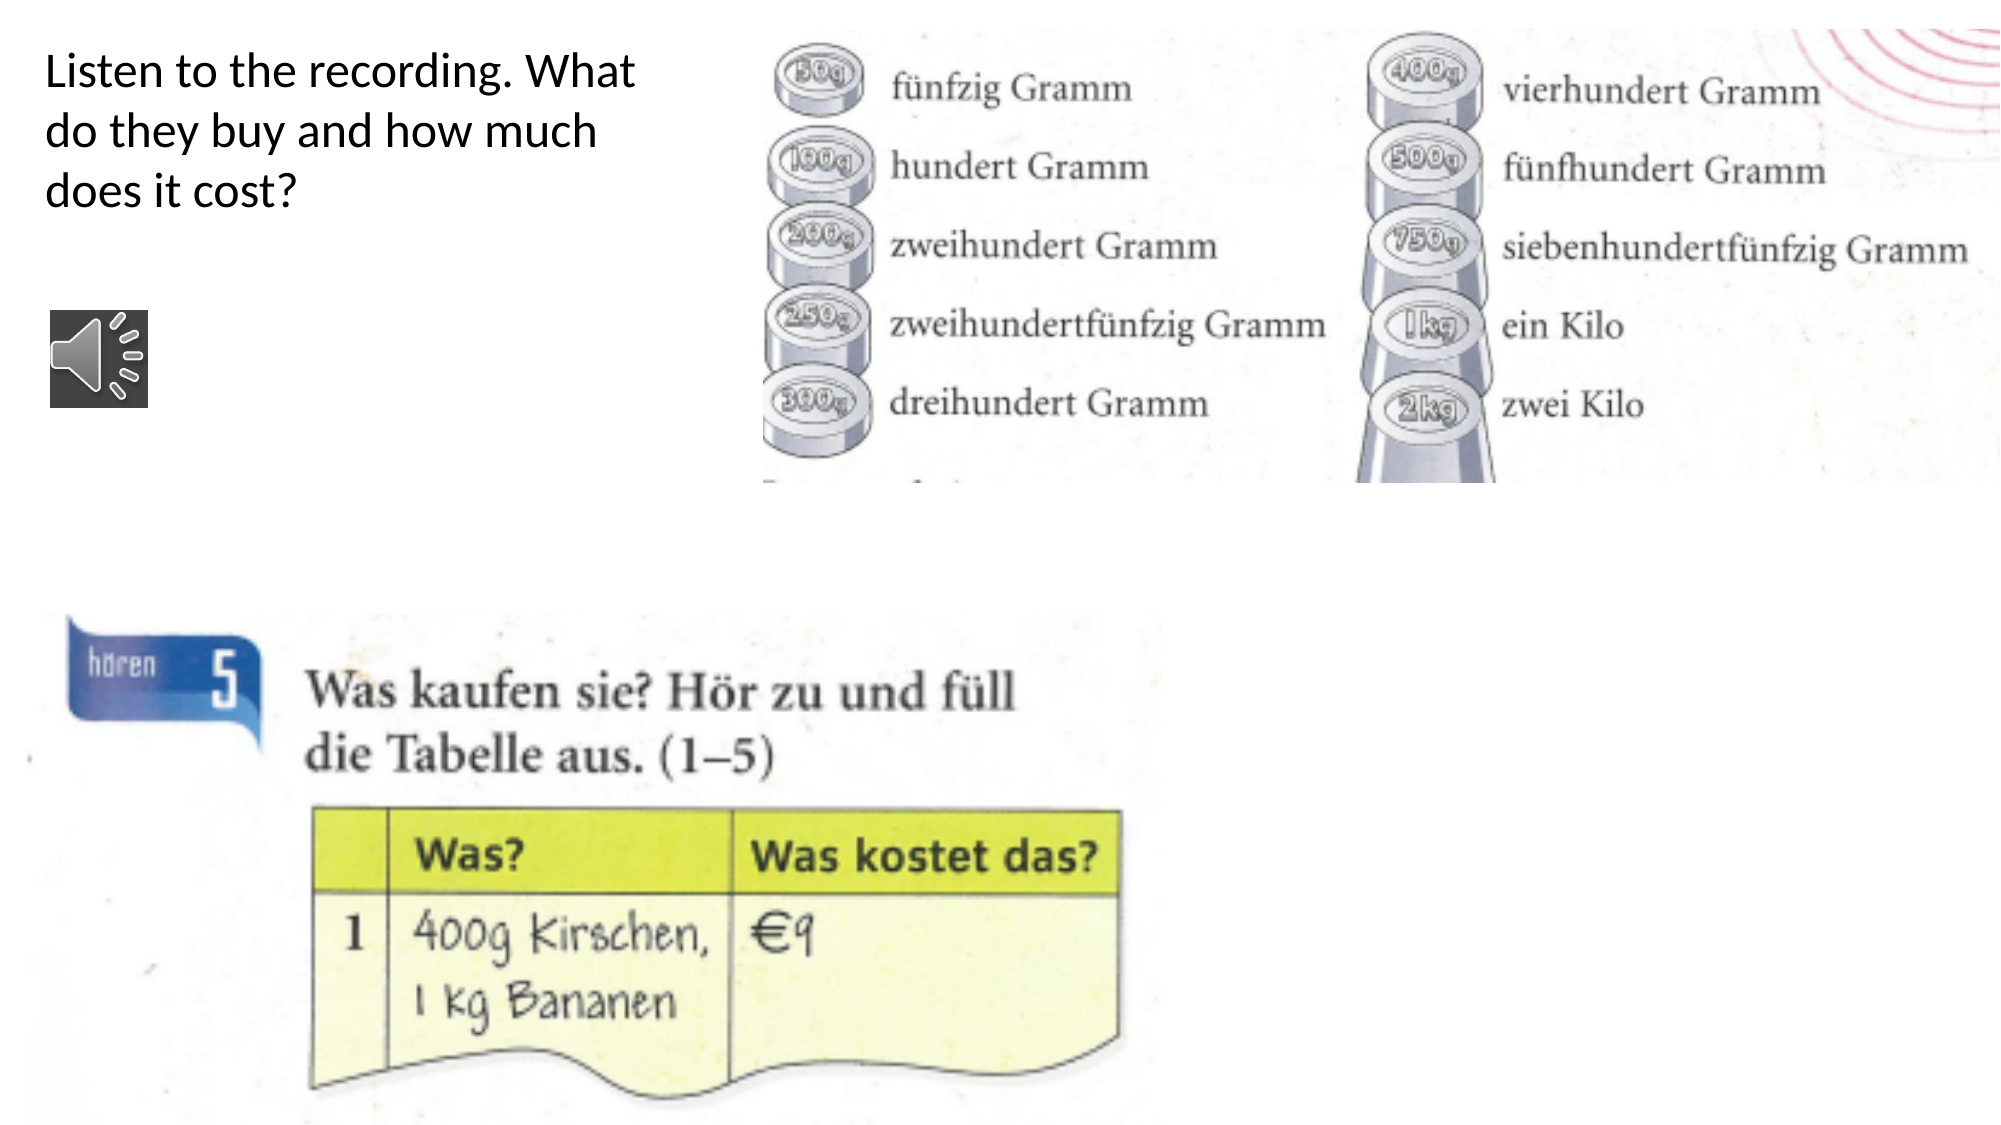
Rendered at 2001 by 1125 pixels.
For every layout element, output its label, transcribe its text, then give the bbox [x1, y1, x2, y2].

picture [26, 613, 1162, 1125]
text_box Listen to the recording. What do they buy and how much does it cost? [30, 29, 704, 225]
picture [49, 308, 150, 409]
picture [763, 29, 2000, 483]
